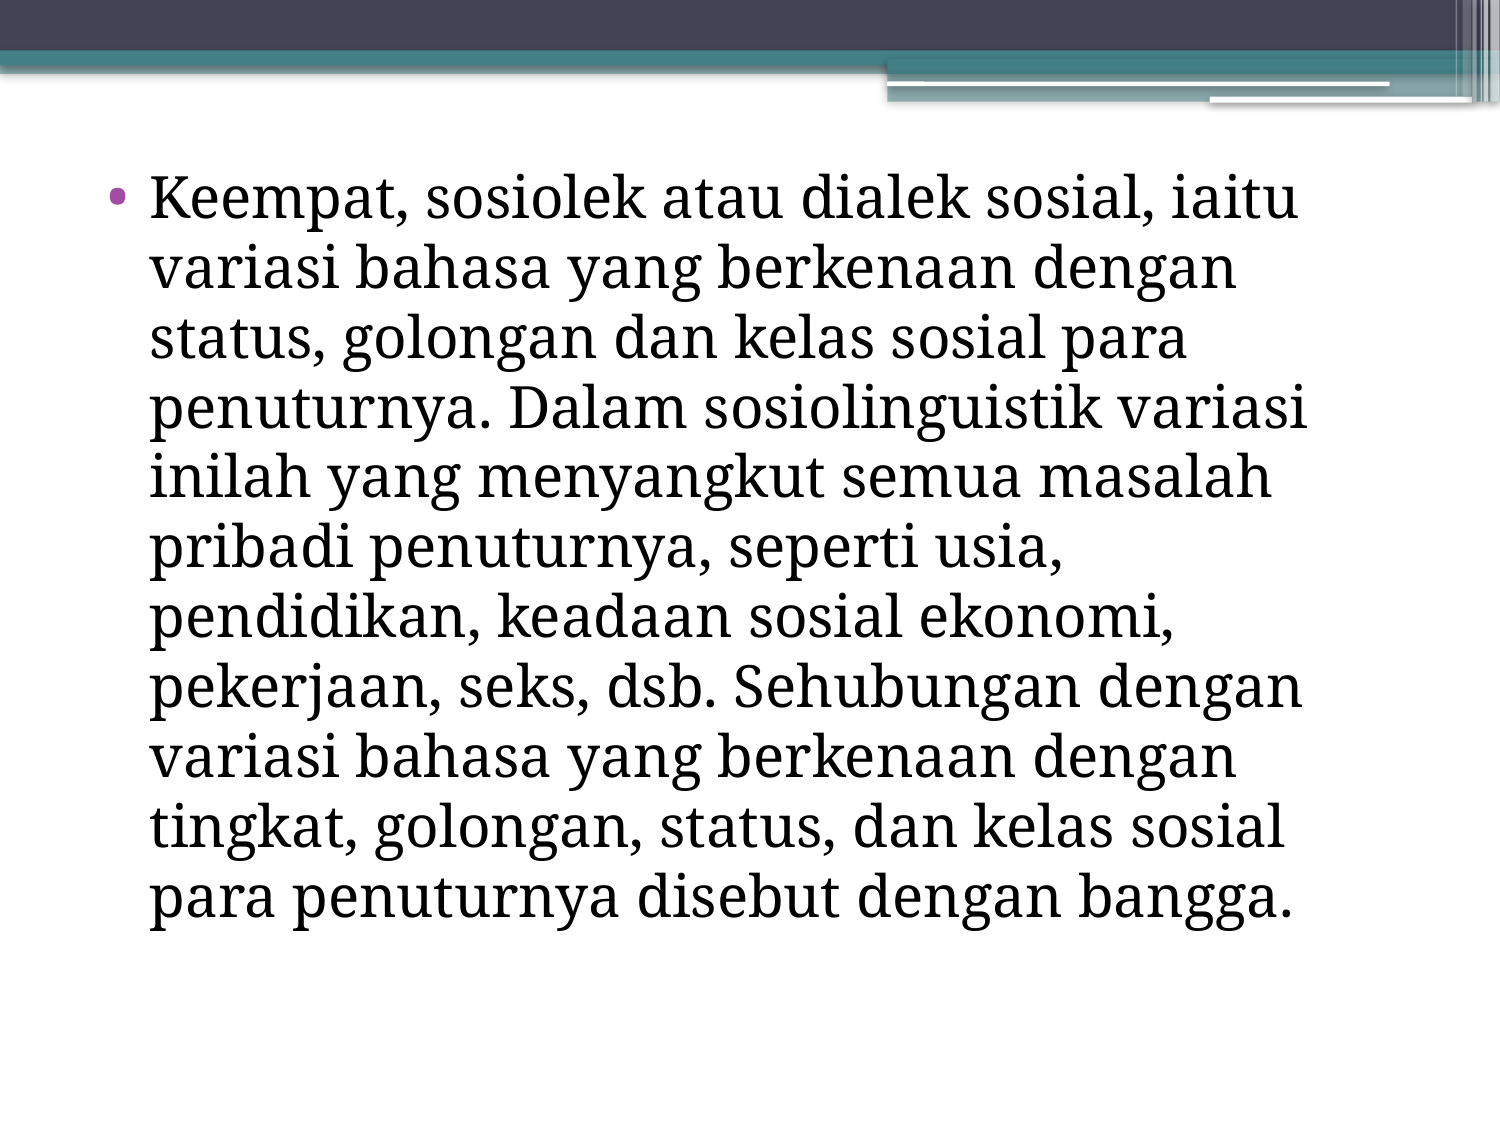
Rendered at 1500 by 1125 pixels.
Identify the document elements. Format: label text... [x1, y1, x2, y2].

list Keempat, sosiolek atau dialek sosial, iaitu variasi bahasa yang berkenaan dengan status, golongan dan kelas sosial para penuturnya. Dalam sosiolinguistik variasi inilah yang menyangkut semua masalah pribadi penuturnya, seperti usia, pendidikan, keadaan sosial ekonomi, pekerjaan, seks, dsb. Sehubungan dengan variasi bahasa yang berkenaan dengan tingkat, golongan, status, dan kelas sosial para penuturnya disebut dengan bangga. [75, 152, 1425, 1079]
